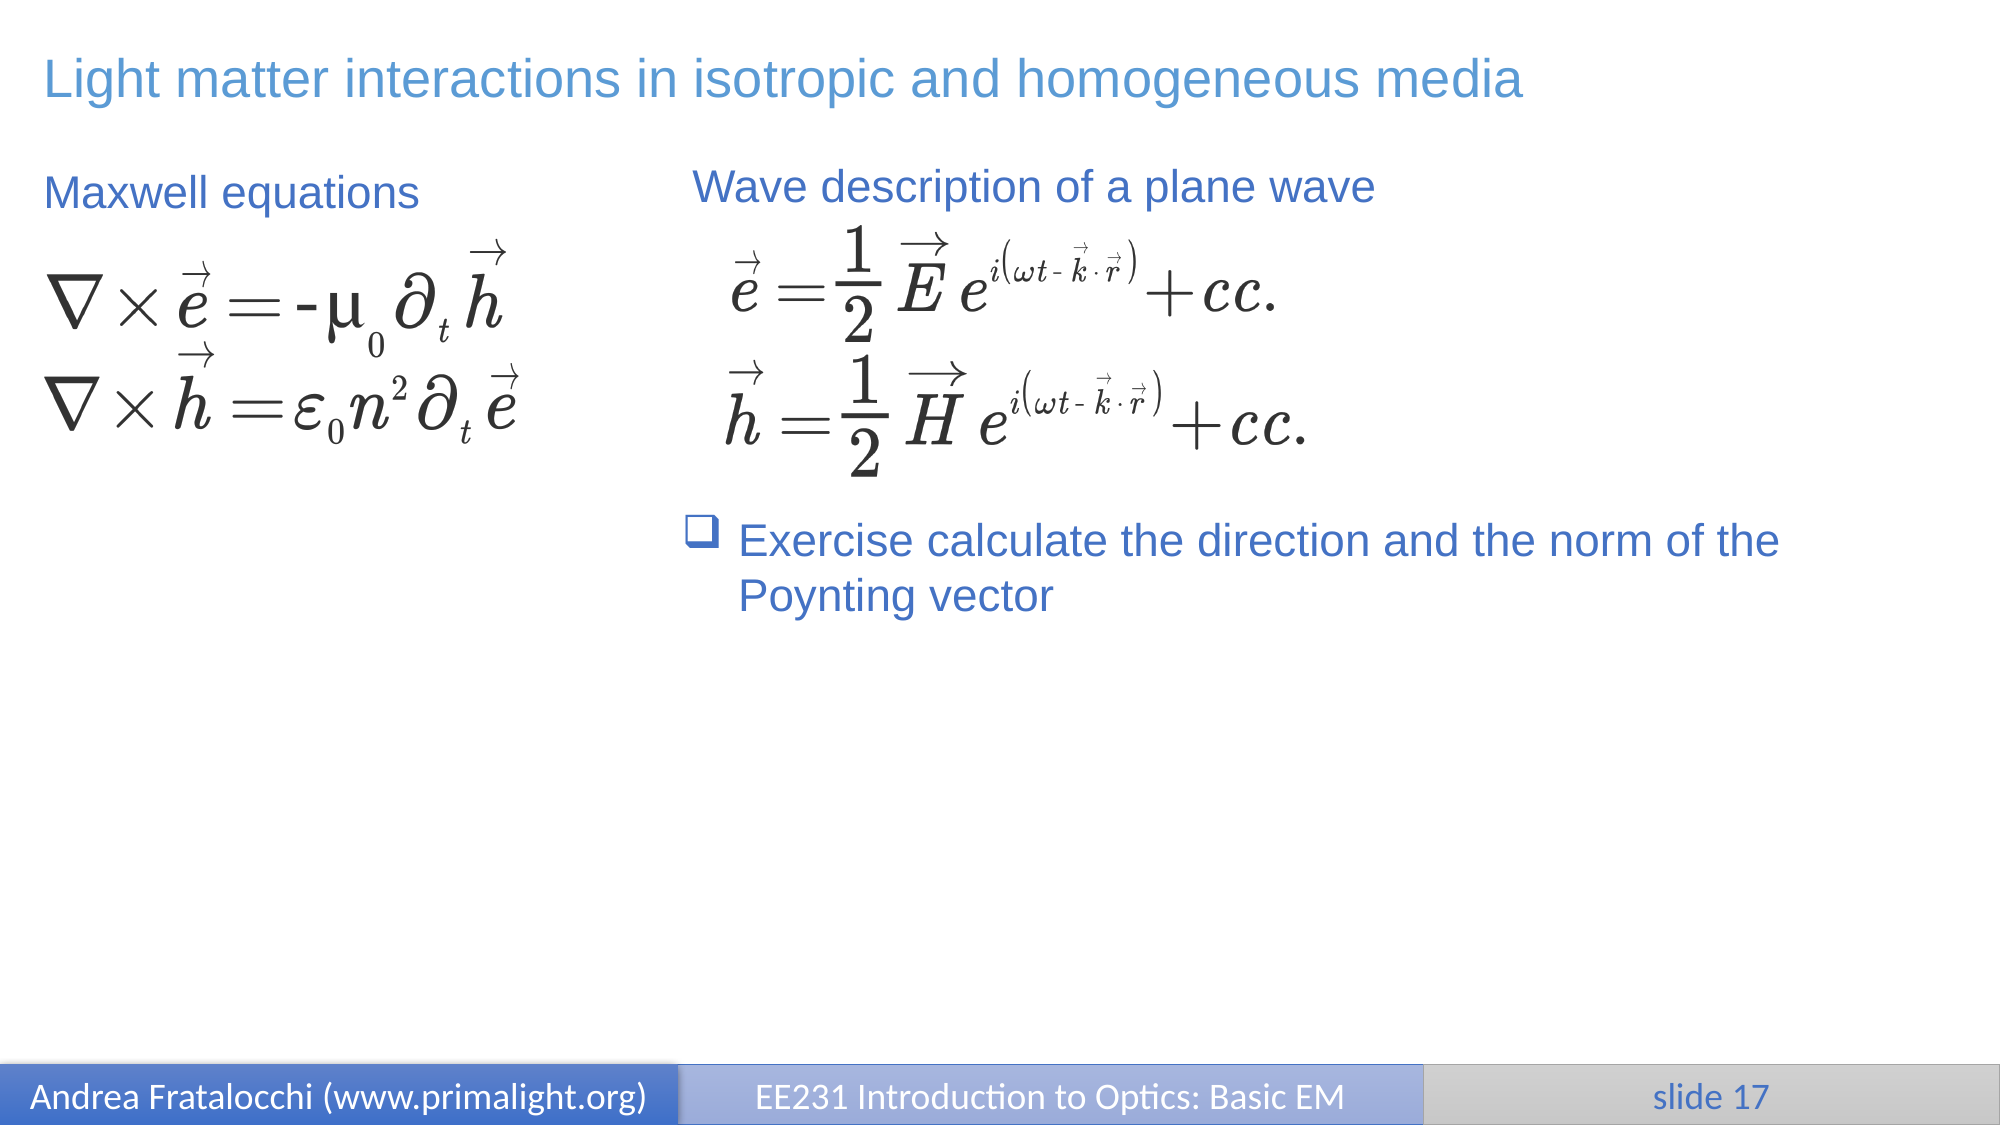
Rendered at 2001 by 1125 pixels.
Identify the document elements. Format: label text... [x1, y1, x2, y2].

picture [0, 226, 567, 455]
text_box Light matter interactions in isotropic and homogeneous media [28, 35, 1553, 116]
text_box Exercise calculate the direction and the norm of the Poynting vector [667, 502, 1918, 628]
text_box Maxwell equations [28, 155, 534, 225]
text_box Wave description of a plane wave [677, 149, 1551, 220]
picture [667, 212, 1363, 490]
